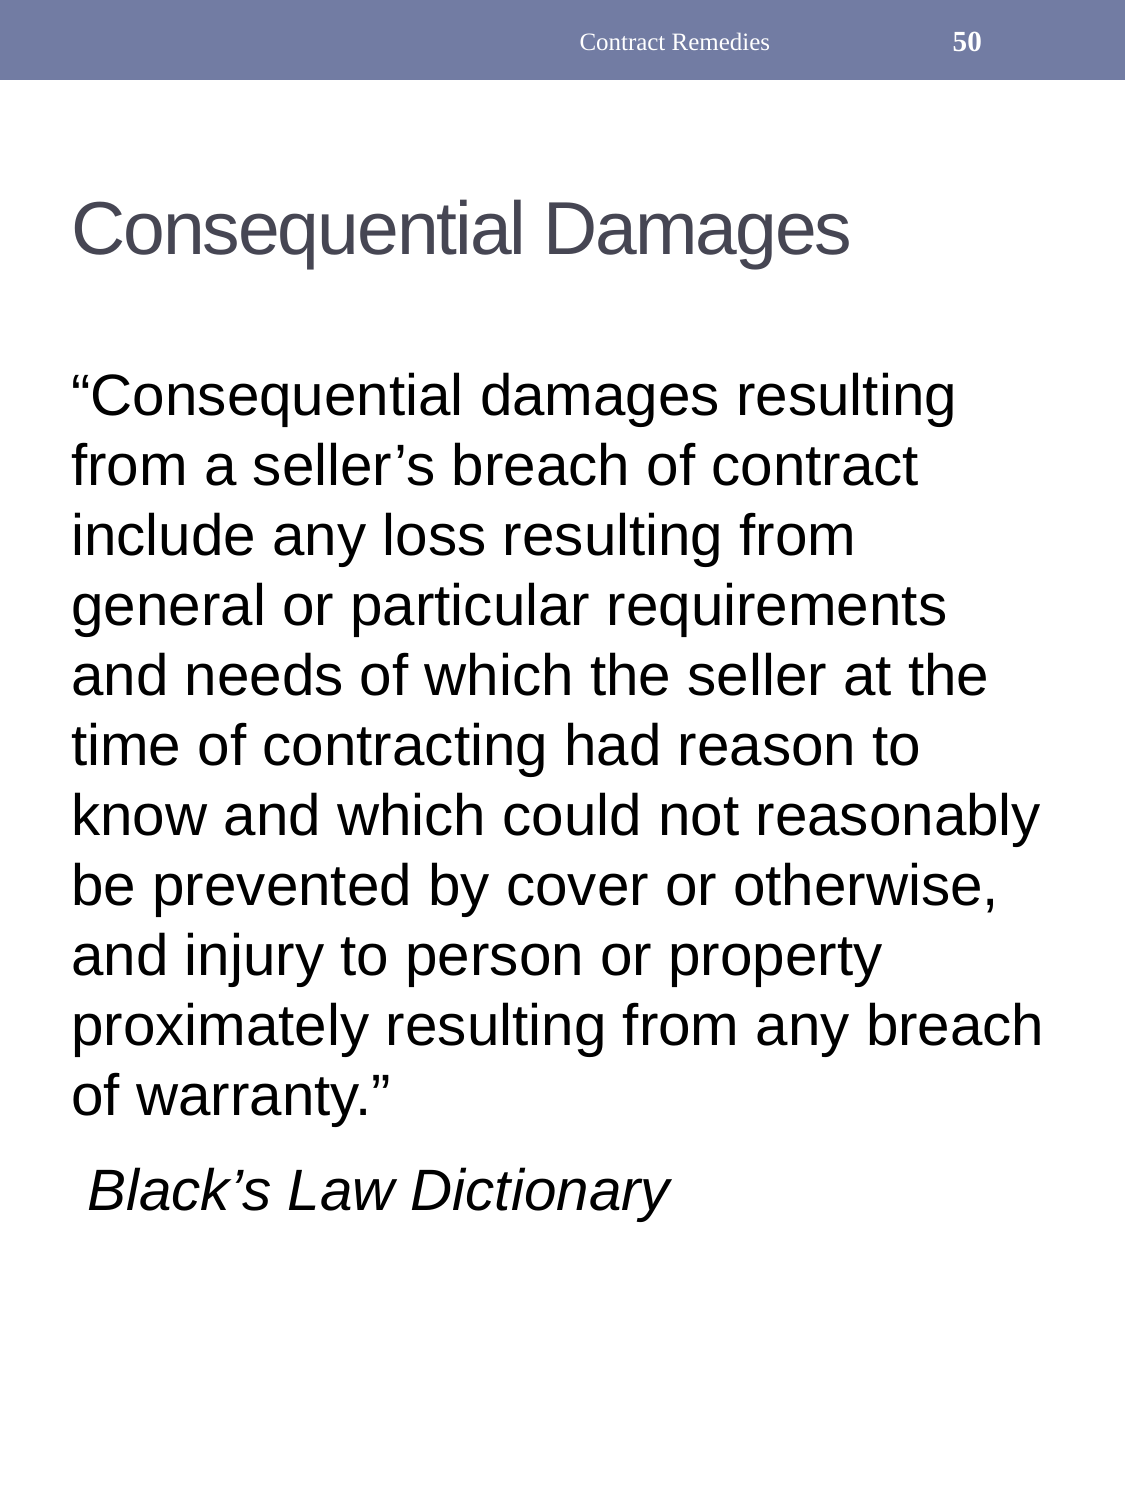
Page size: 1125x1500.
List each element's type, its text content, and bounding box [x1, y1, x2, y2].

list “Consequential damages resulting from a seller’s breach of contract include any loss resulting from general or particular requirements and needs of which the seller at the time of contracting had reason to know and which could not reasonably be prevented by cover or otherwise, and injury to person or property proximately resulting from any breach of warranty.” Black’s Law Dictionary [56, 350, 1069, 1417]
footer Contract Remedies [421, 4, 929, 76]
title Consequential Damages [56, 116, 1069, 334]
slide_number 50 [937, 4, 1069, 76]
